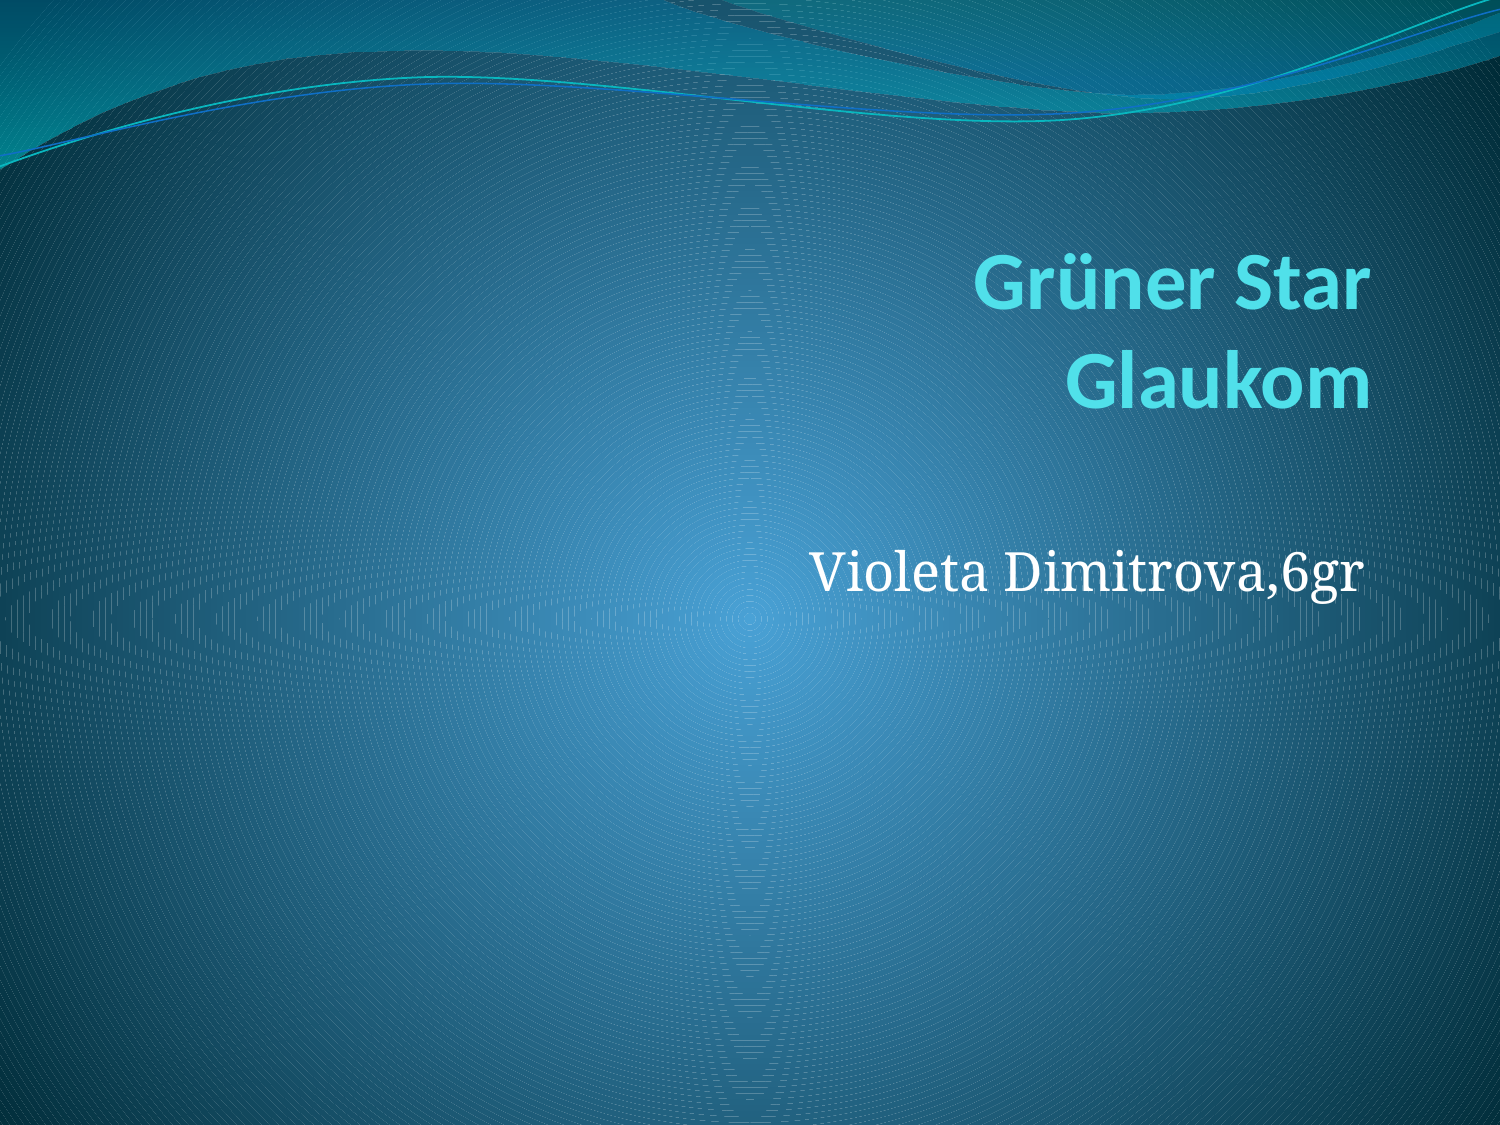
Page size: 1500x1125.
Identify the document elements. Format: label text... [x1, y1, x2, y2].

subtitle Violeta Dimitrova,6gr [87, 529, 1376, 818]
title Grüner Star Glaukom [87, 224, 1376, 525]
